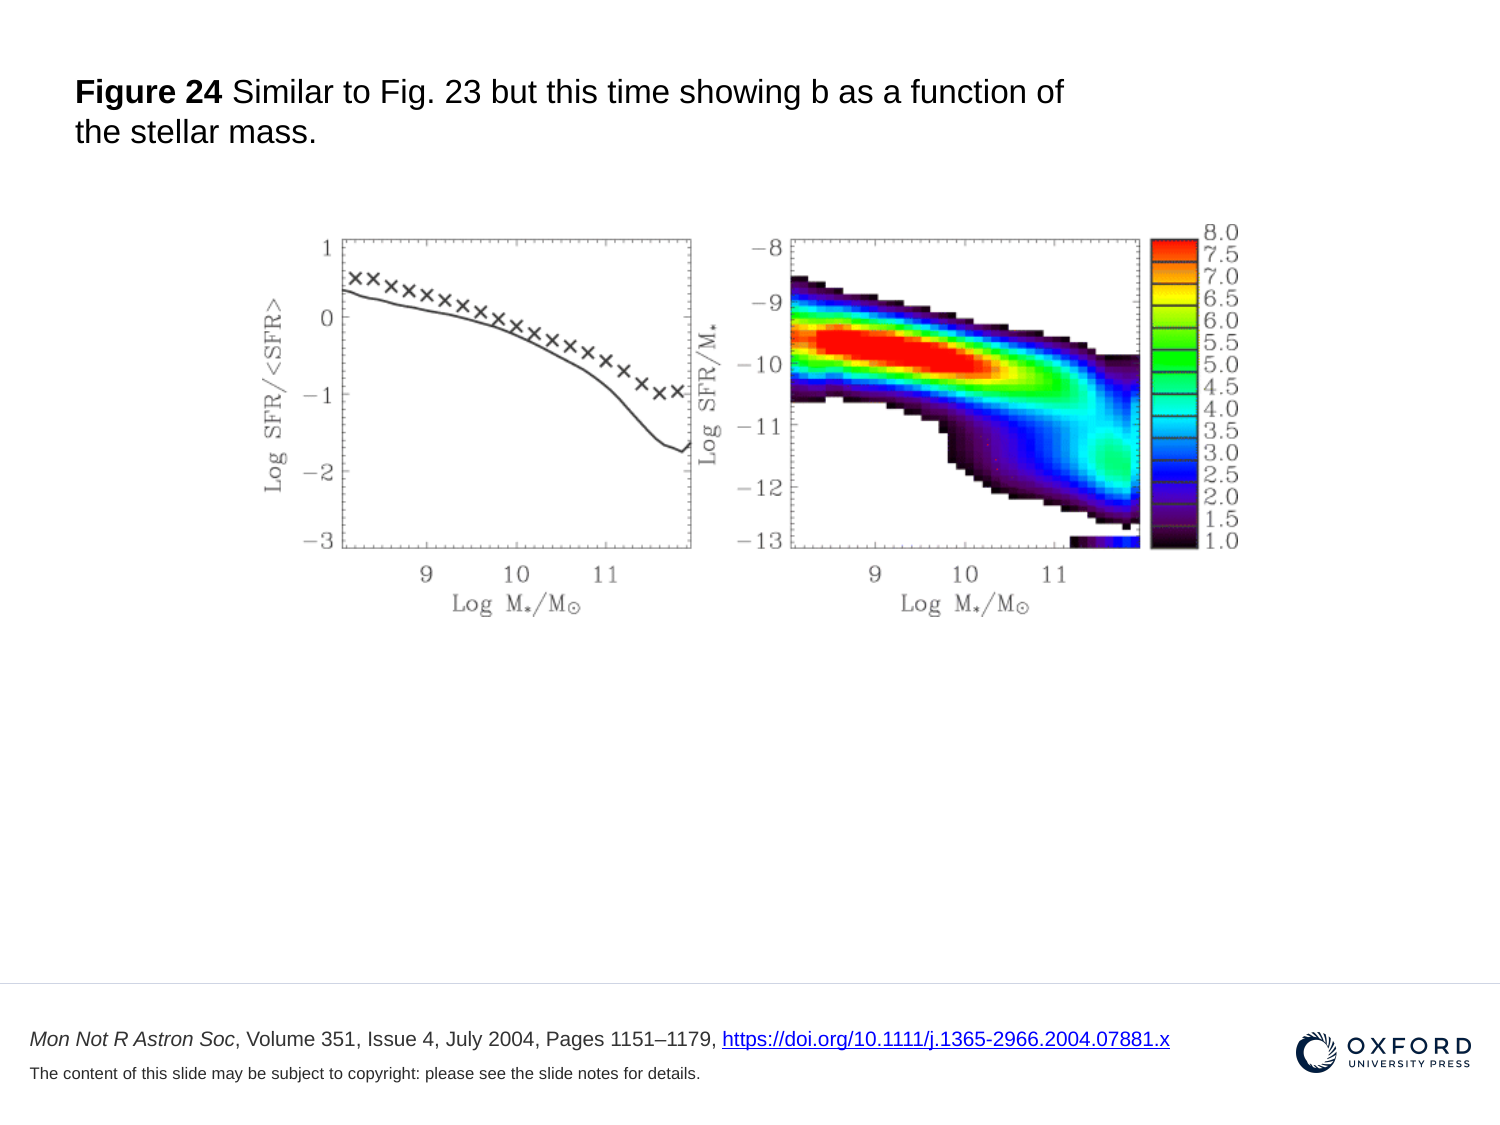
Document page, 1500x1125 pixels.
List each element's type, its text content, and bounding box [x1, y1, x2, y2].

picture [262, 224, 1238, 617]
picture [1296, 1032, 1471, 1073]
footer Mon Not R Astron Soc, Volume 351, Issue 4, July 2004, Pages 1151–1179, https://doi.org/10.1111/j.1365-2966.2004.07881.x The content of this slide may be subject to copyright: please see the slide notes for details. [0, 983, 1260, 1125]
title Figure 24 Similar to Fig. 23 but this time showing b as a function of the stellar mass. [75, 69, 1078, 171]
